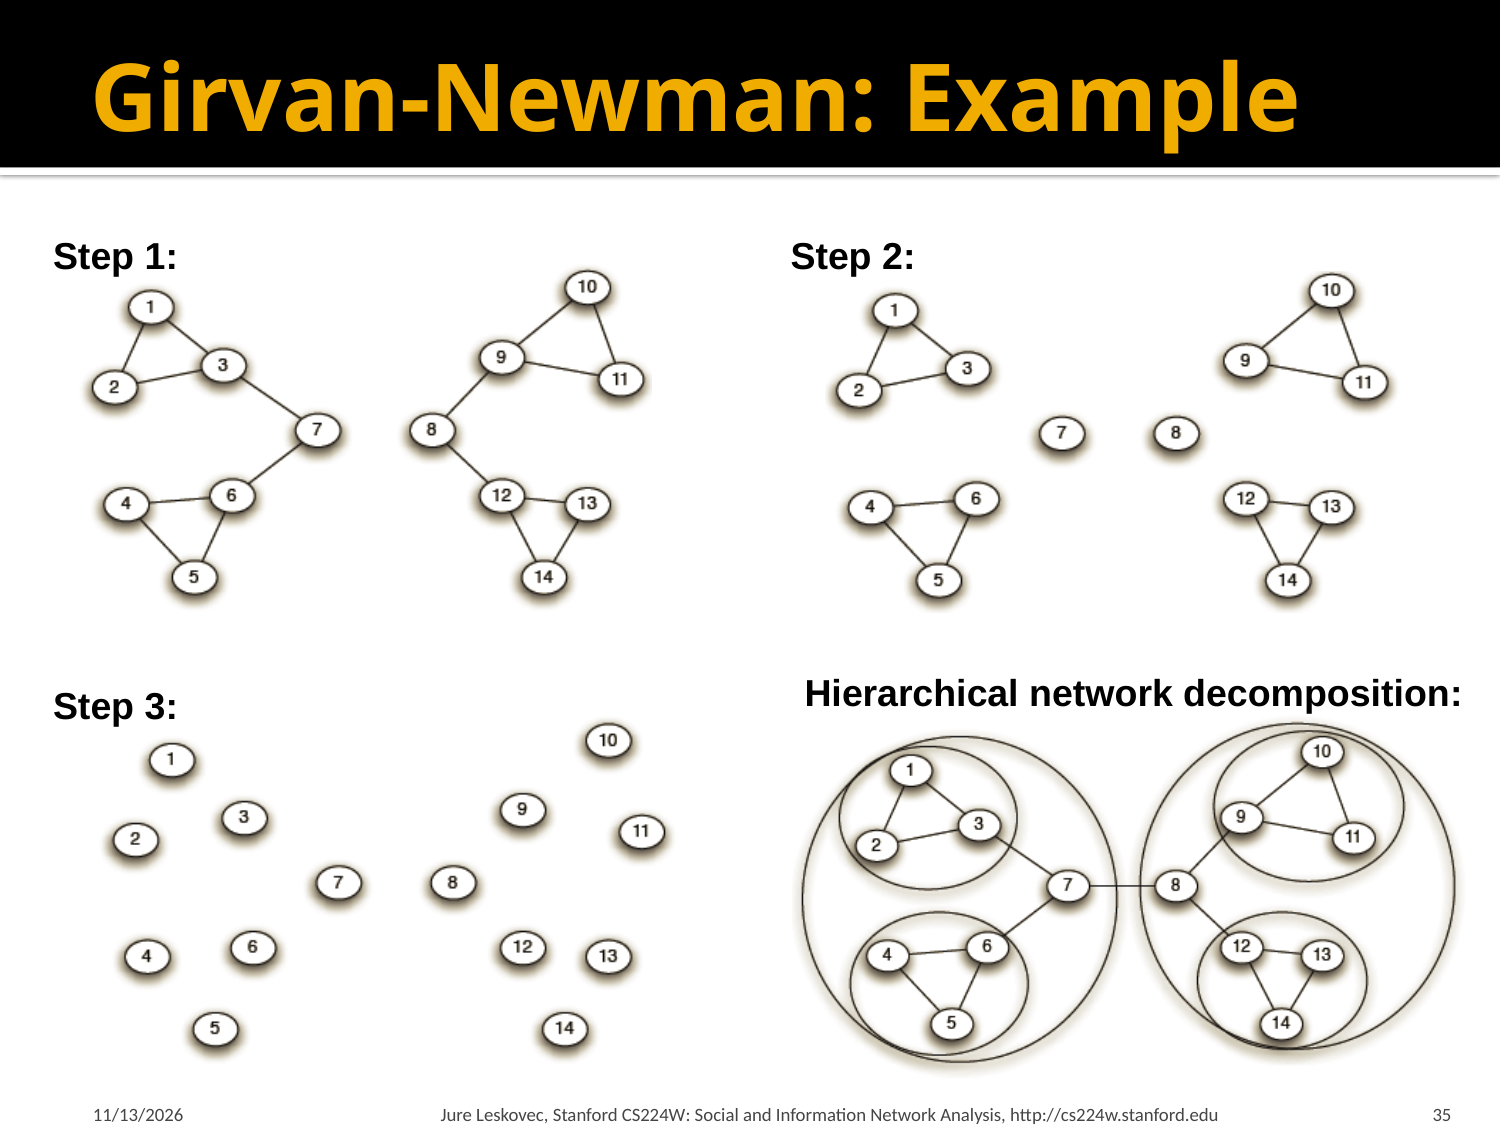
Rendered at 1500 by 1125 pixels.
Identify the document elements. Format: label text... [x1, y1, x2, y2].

footer Jure Leskovec, Stanford CS224W: Social and Information Network Analysis, http://cs224w.stanford.edu [433, 1080, 1337, 1125]
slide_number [75, 1080, 425, 1125]
title Girvan-Newman: Example [75, 24, 1425, 163]
picture [792, 712, 1467, 1083]
text_box Step 2: [775, 224, 931, 285]
text_box Hierarchical network decomposition: [789, 661, 1479, 721]
slide_number 35 [1345, 1089, 1467, 1125]
picture [824, 271, 1400, 613]
text_box Step 3: [38, 674, 194, 735]
picture [74, 263, 652, 613]
picture [87, 712, 689, 1065]
text_box Step 1: [38, 224, 194, 285]
